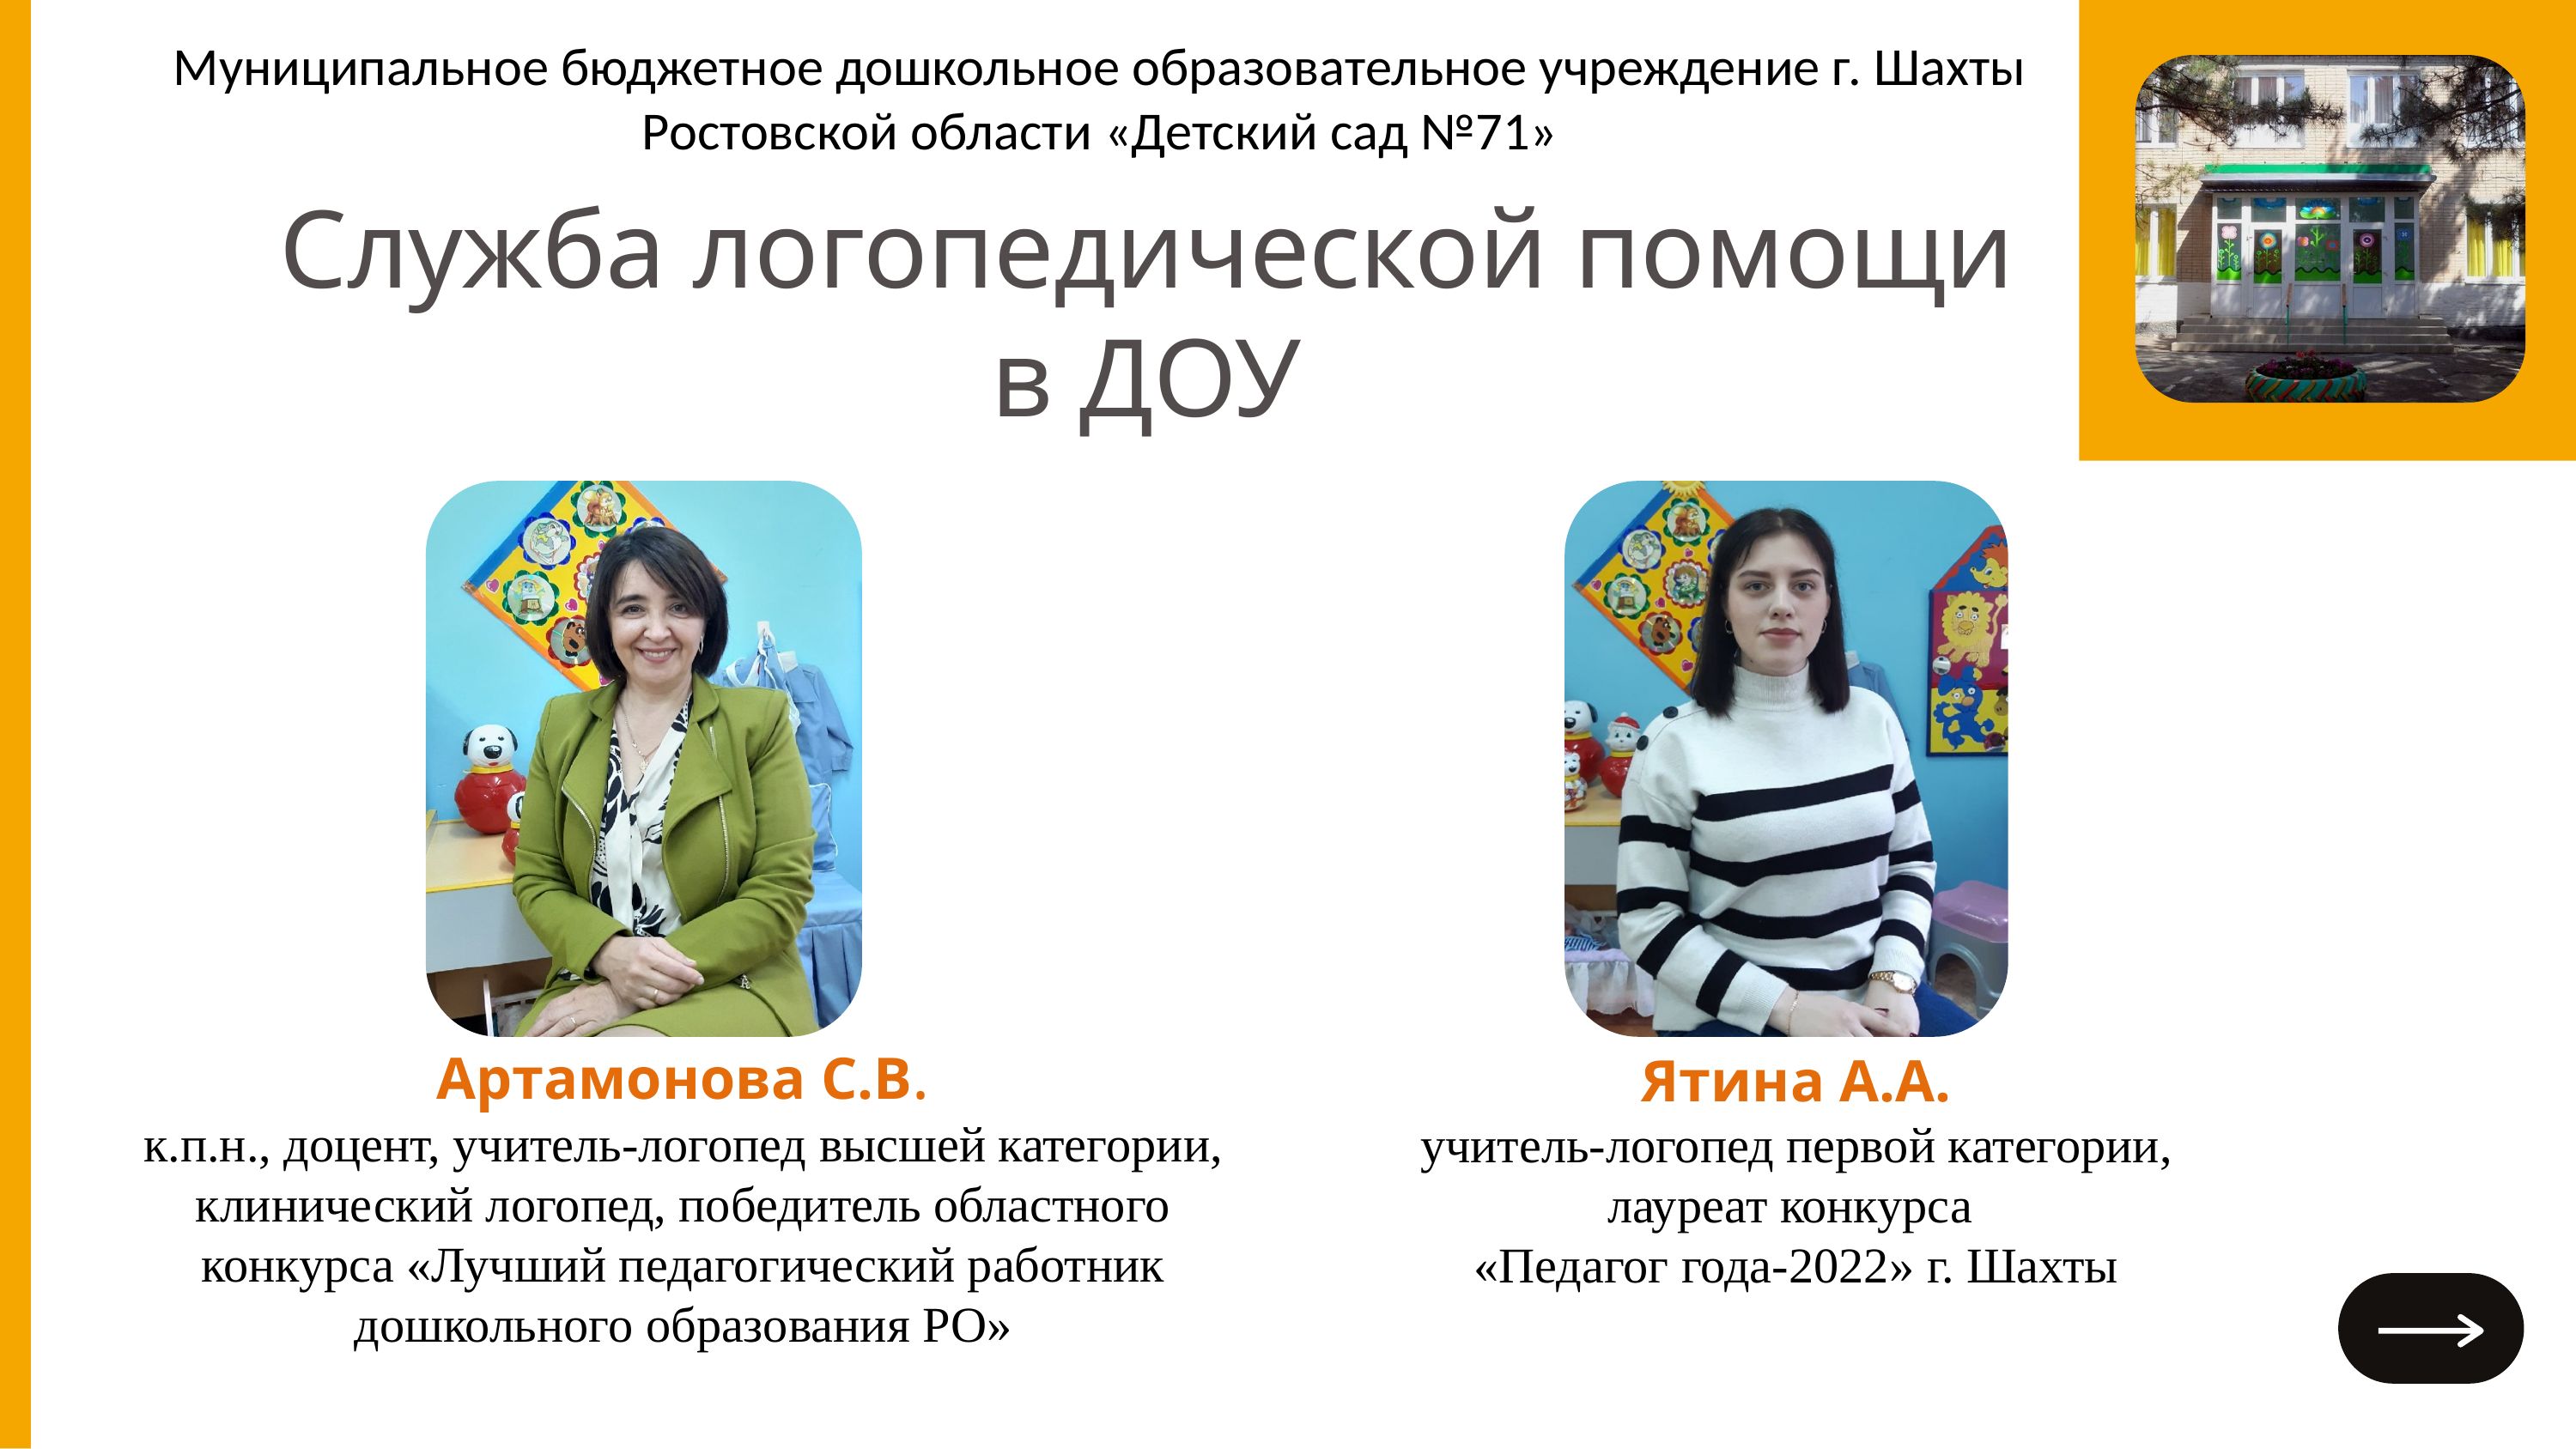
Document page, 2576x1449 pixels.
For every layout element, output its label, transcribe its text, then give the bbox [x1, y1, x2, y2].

text_box Ятина А.А. учитель-логопед первой категории, лауреат конкурса «Педагог года-2022» г. Шахты [1379, 1038, 2214, 1300]
text_box Артамонова С.В. к.п.н., доцент, учитель-логопед высшей категории, клинический логопед, победитель областного конкурса «Лучший педагогический работник дошкольного образования РО» [129, 1028, 1237, 1359]
text_box [0, 0, 31, 1449]
text_box [2079, 0, 2576, 461]
text_box Муниципальное бюджетное дошкольное образовательное учреждение г. Шахты Ростовской области «Детский сад №71» [70, 25, 2130, 167]
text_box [2336, 1271, 2526, 1385]
text_box Служба логопедической помощи в ДОУ [259, 180, 2033, 439]
picture [425, 480, 863, 1038]
picture [1564, 480, 2008, 1038]
picture [2135, 54, 2526, 403]
